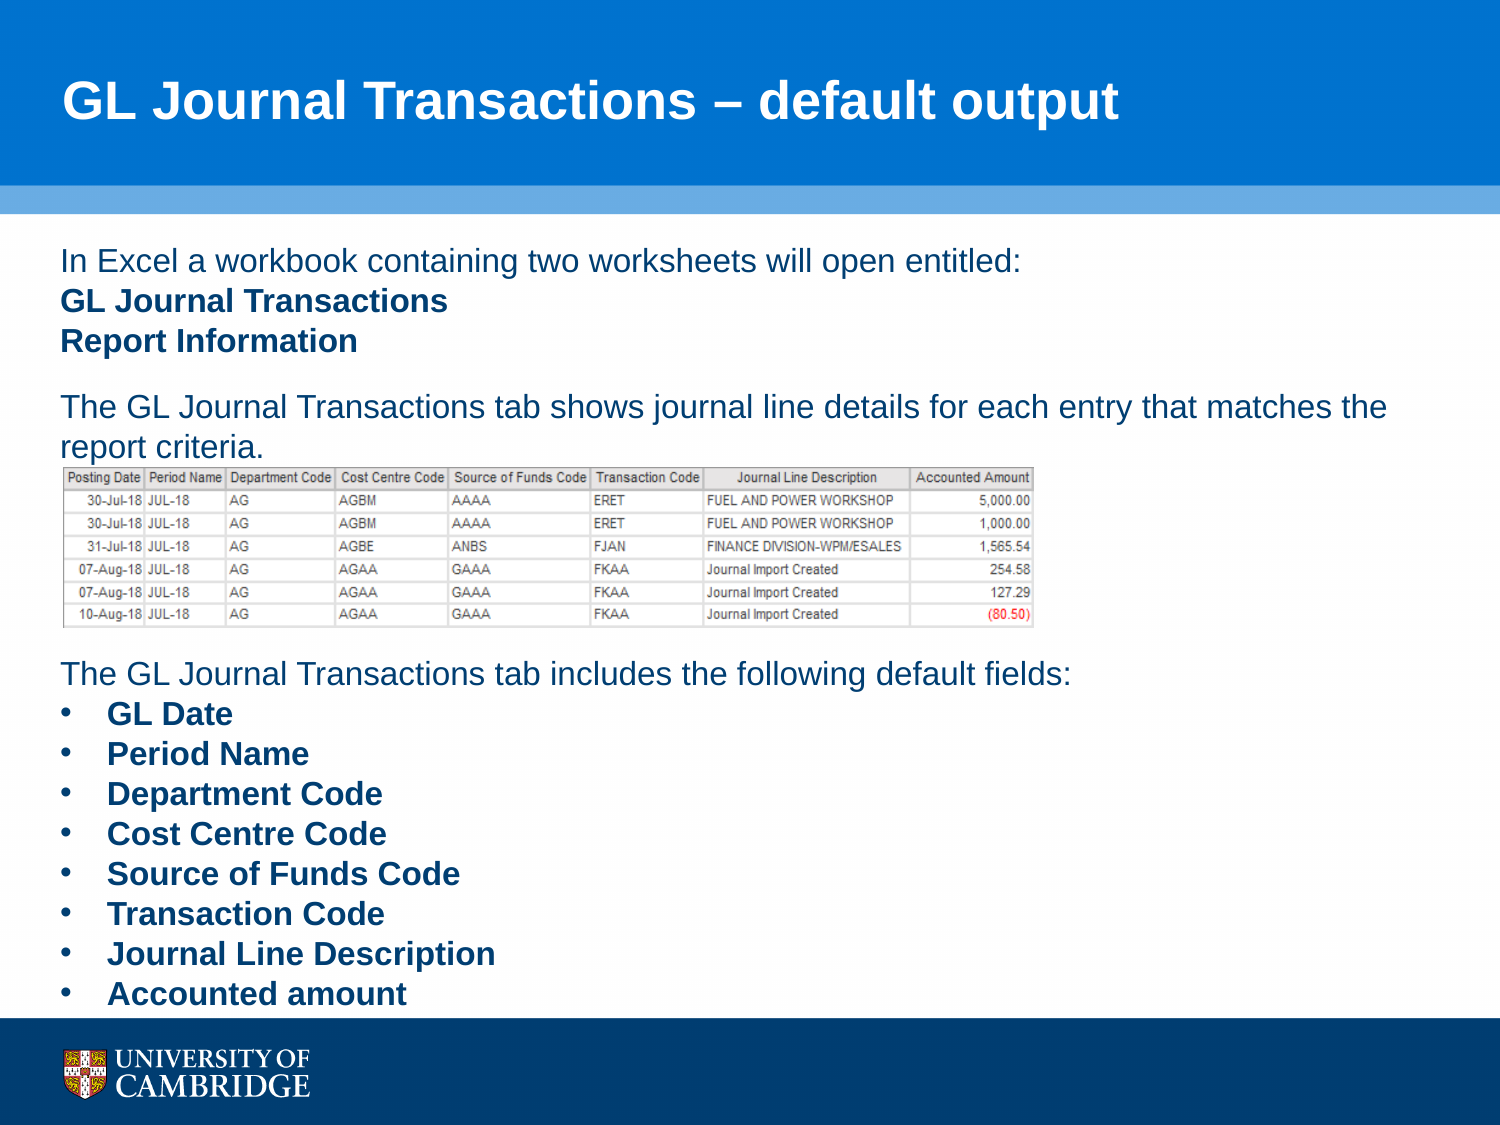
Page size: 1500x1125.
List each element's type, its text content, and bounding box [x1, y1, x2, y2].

text_box The GL Journal Transactions tab includes the following default fields: GL Date Period Name Department Code Cost Centre Code Source of Funds Code Transaction Code Journal Line Description Accounted amount [45, 645, 1429, 1060]
picture [0, 0, 1500, 1125]
text_box In Excel a workbook containing two worksheets will open entitled: GL Journal Transactions Report Information The GL Journal Transactions tab shows journal line details for each entry that matches the report criteria. [45, 231, 1500, 513]
title GL Journal Transactions – default output [63, 65, 1437, 135]
